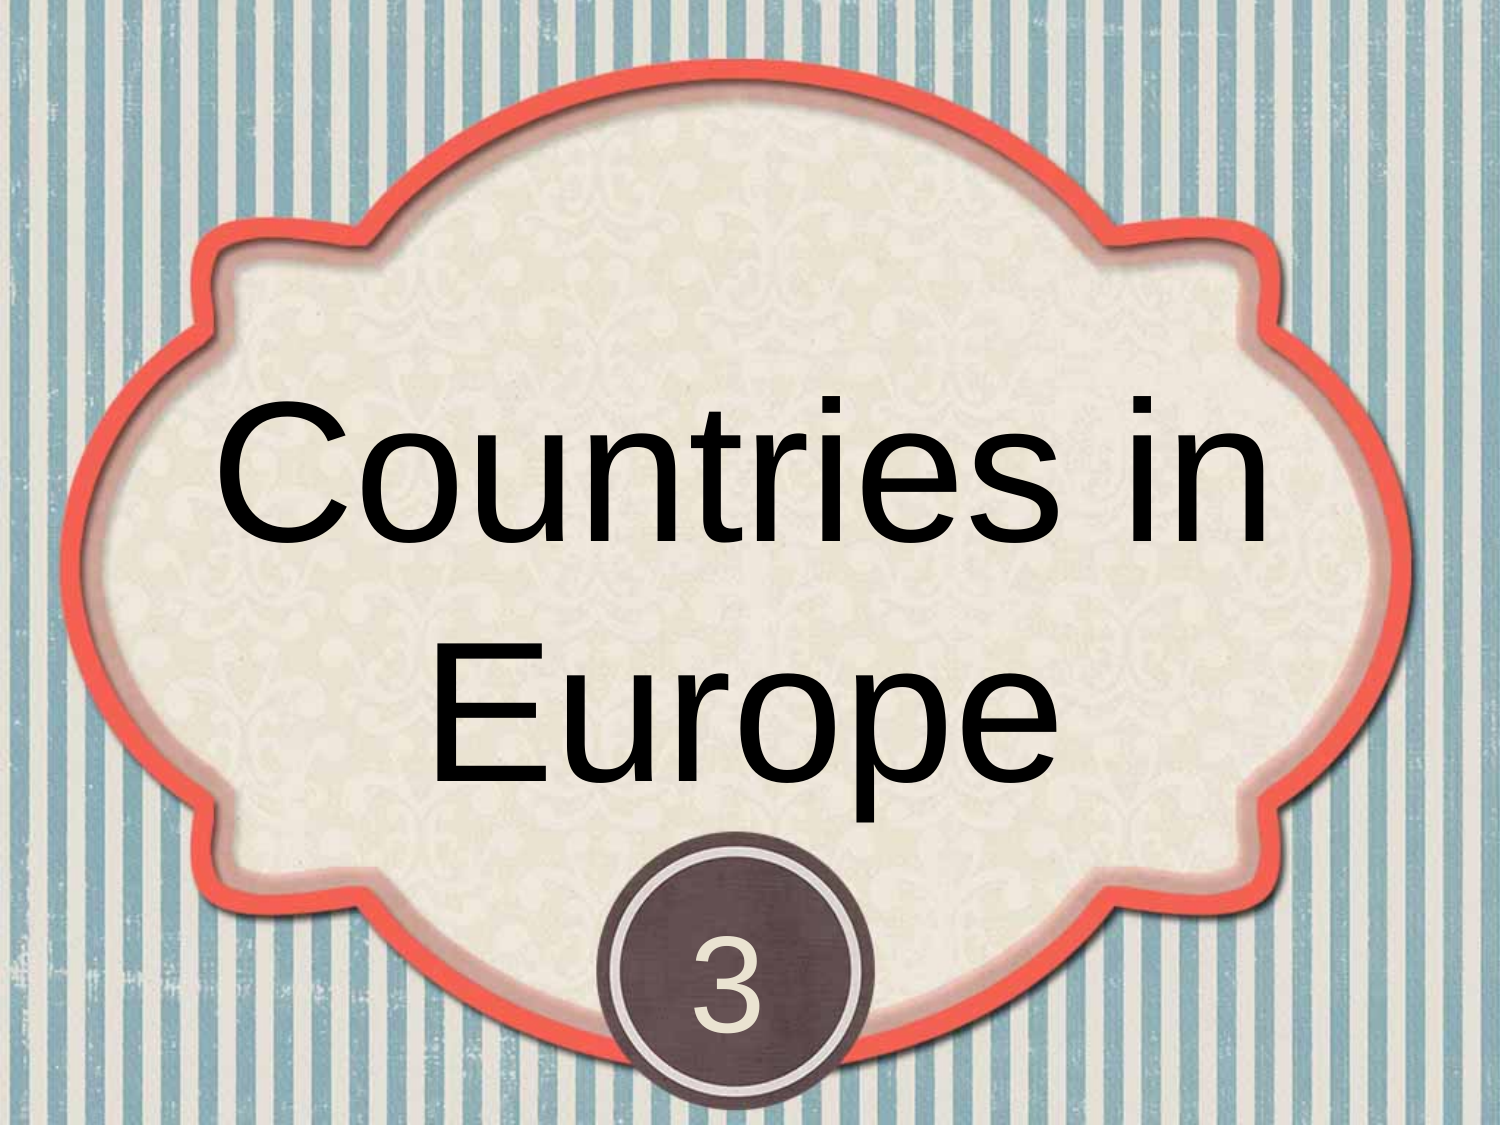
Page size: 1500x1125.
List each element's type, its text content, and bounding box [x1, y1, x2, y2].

text_box 3 [674, 887, 813, 1068]
title Countries in Europe [118, 312, 1369, 850]
picture [0, 0, 1500, 1125]
